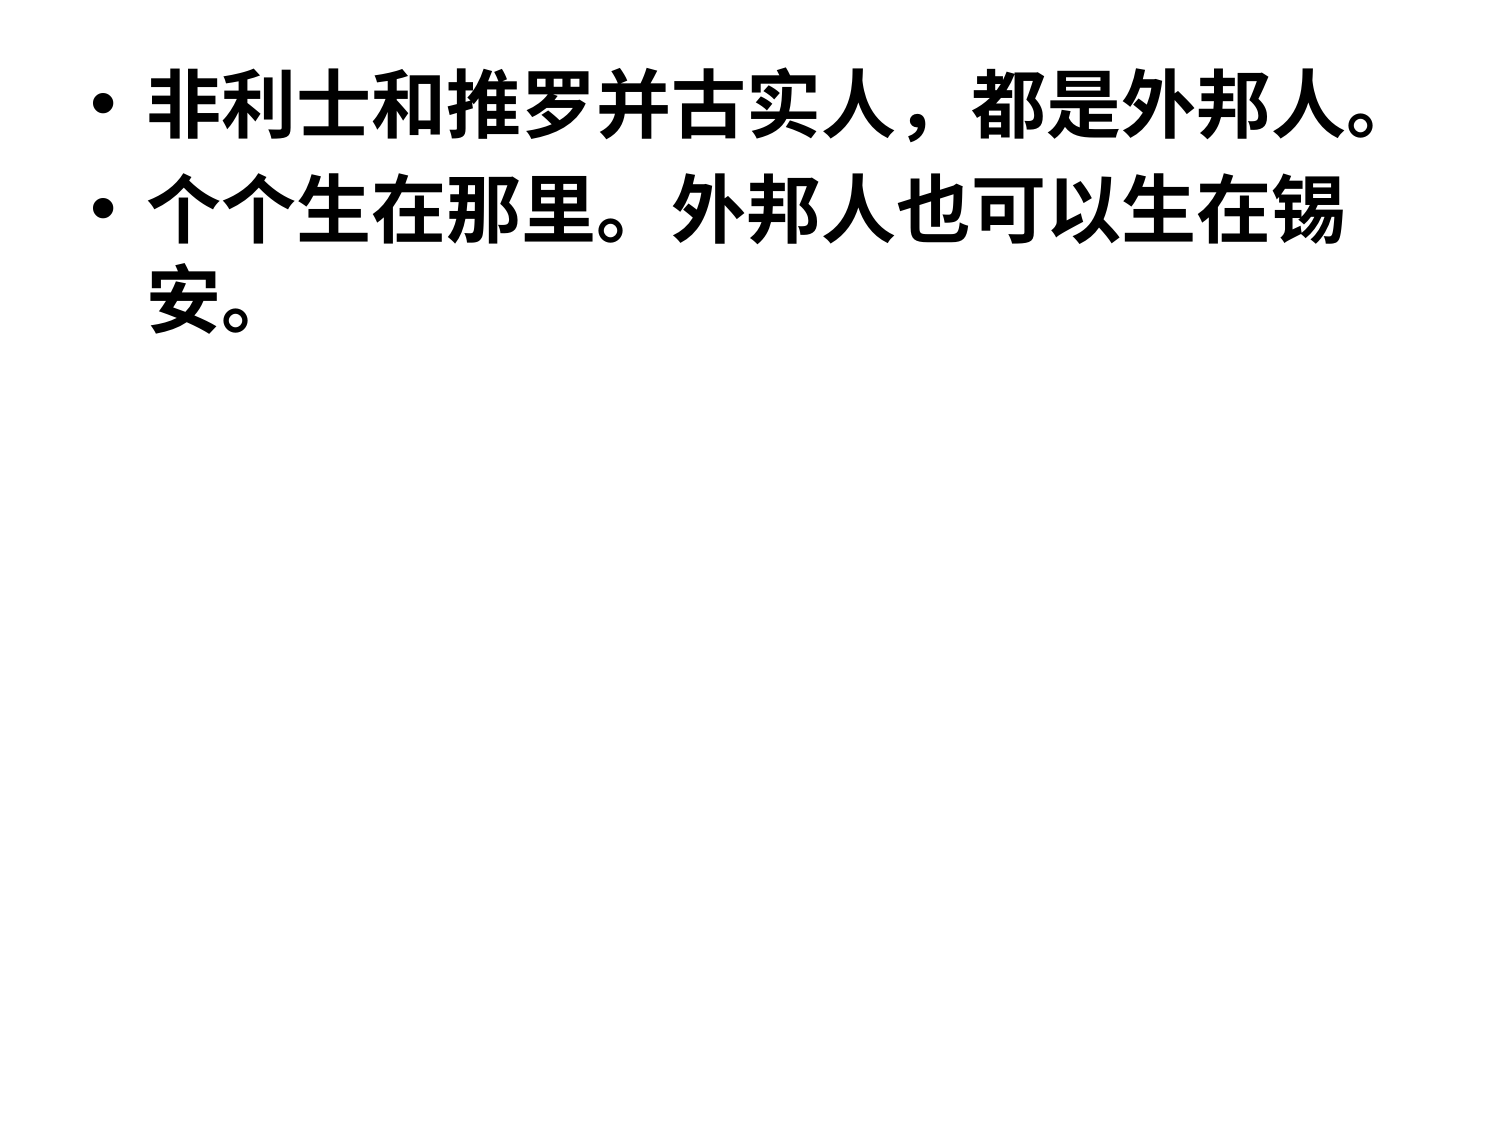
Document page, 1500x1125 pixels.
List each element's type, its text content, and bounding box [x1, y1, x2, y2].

list 非利士和推罗并古实人，都是外邦人。 个个生在那里。外邦人也可以生在锡安。 [75, 50, 1425, 793]
